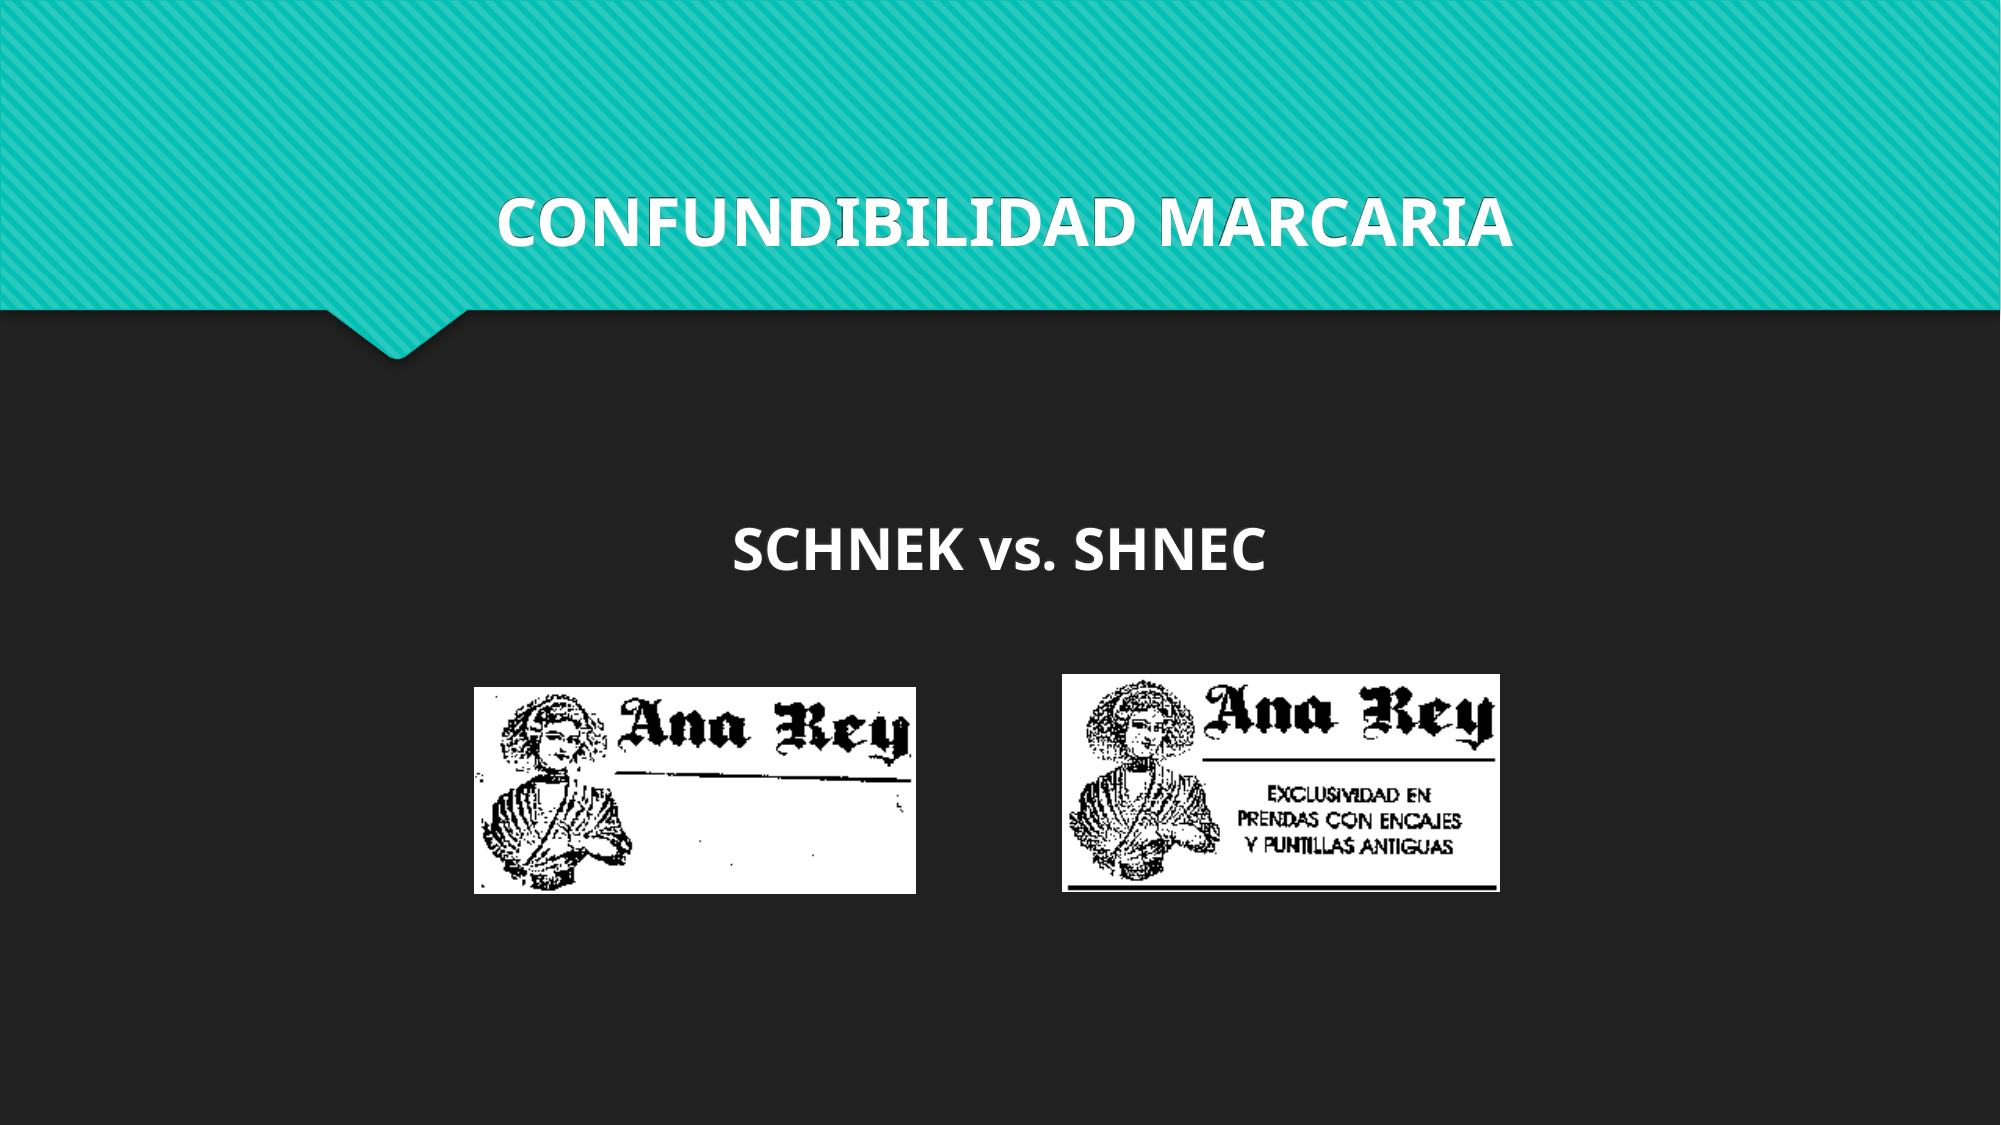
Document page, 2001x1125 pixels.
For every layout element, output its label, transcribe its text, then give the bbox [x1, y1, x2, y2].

text_box CONFUNDIBILIDAD MARCARIA [179, 46, 1830, 267]
text_box SCHNEK vs. SHNEC [134, 364, 1866, 961]
picture [1, 1, 1999, 357]
picture [1062, 674, 1501, 893]
picture [474, 687, 916, 894]
